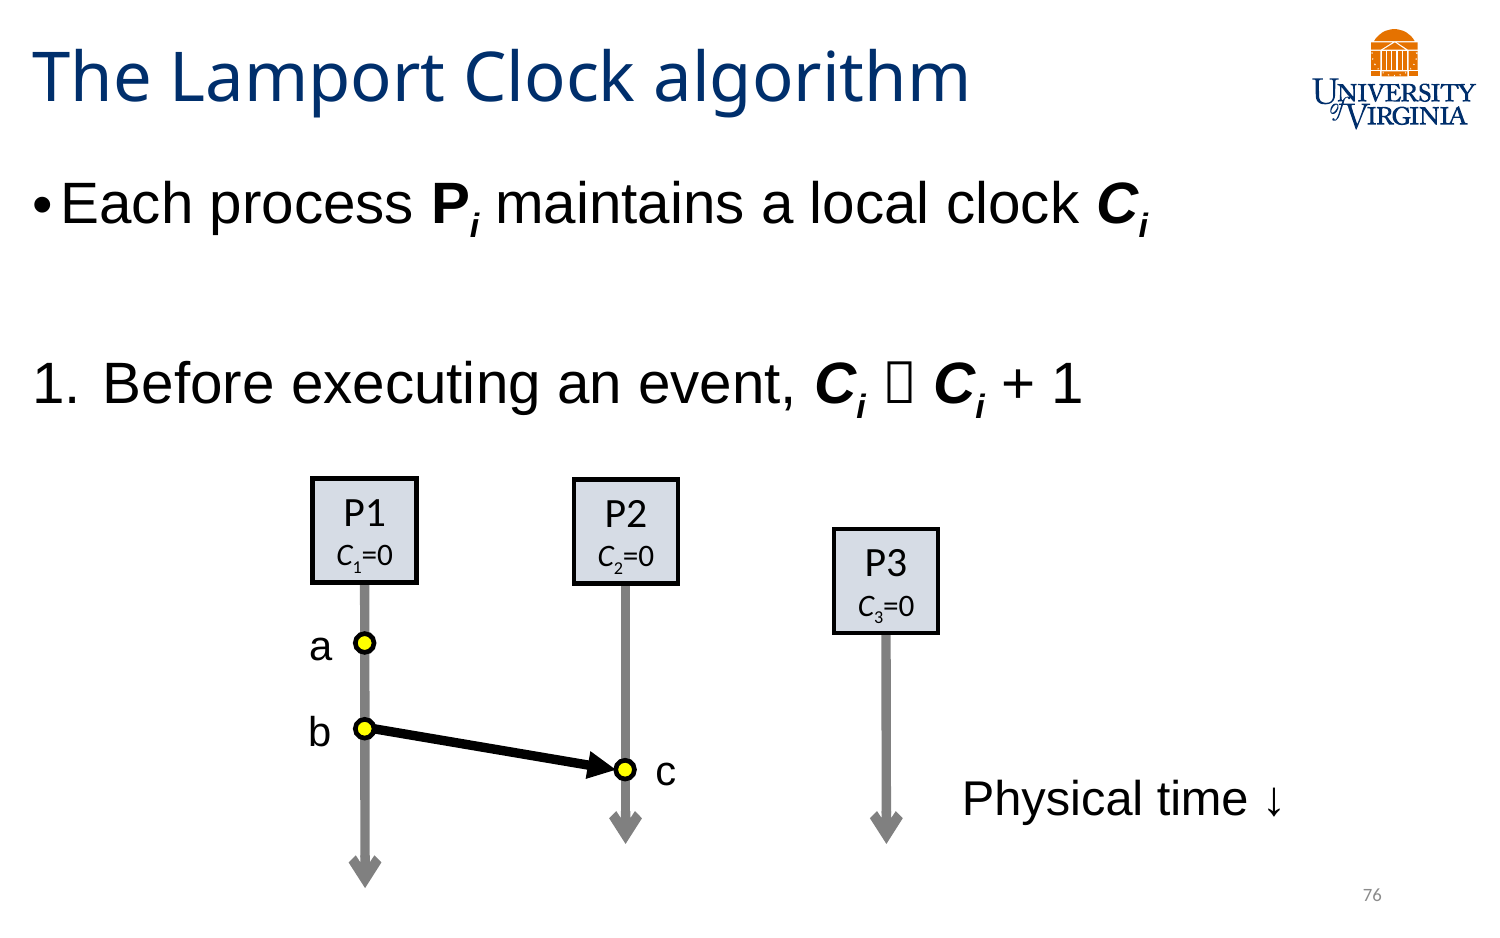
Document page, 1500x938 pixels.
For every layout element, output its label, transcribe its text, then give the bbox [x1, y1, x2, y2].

text_box a [294, 611, 348, 677]
text_box [365, 718, 374, 739]
list Each process Pi maintains a local clock Ci Before executing an event, Ci  Ci + 1 [17, 157, 1483, 845]
slide_number 76 [1059, 868, 1397, 919]
text_box [354, 718, 364, 739]
text_box P3 C3=0 [834, 529, 939, 633]
text_box Physical time ↓ [947, 759, 1302, 833]
text_box [365, 633, 375, 653]
text_box [354, 633, 364, 653]
title The Lamport Clock algorithm [17, 14, 1297, 145]
text_box P1 C1=0 [312, 478, 417, 583]
text_box P2 C2=0 [573, 479, 678, 584]
text_box b [293, 697, 347, 762]
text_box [374, 728, 692, 802]
